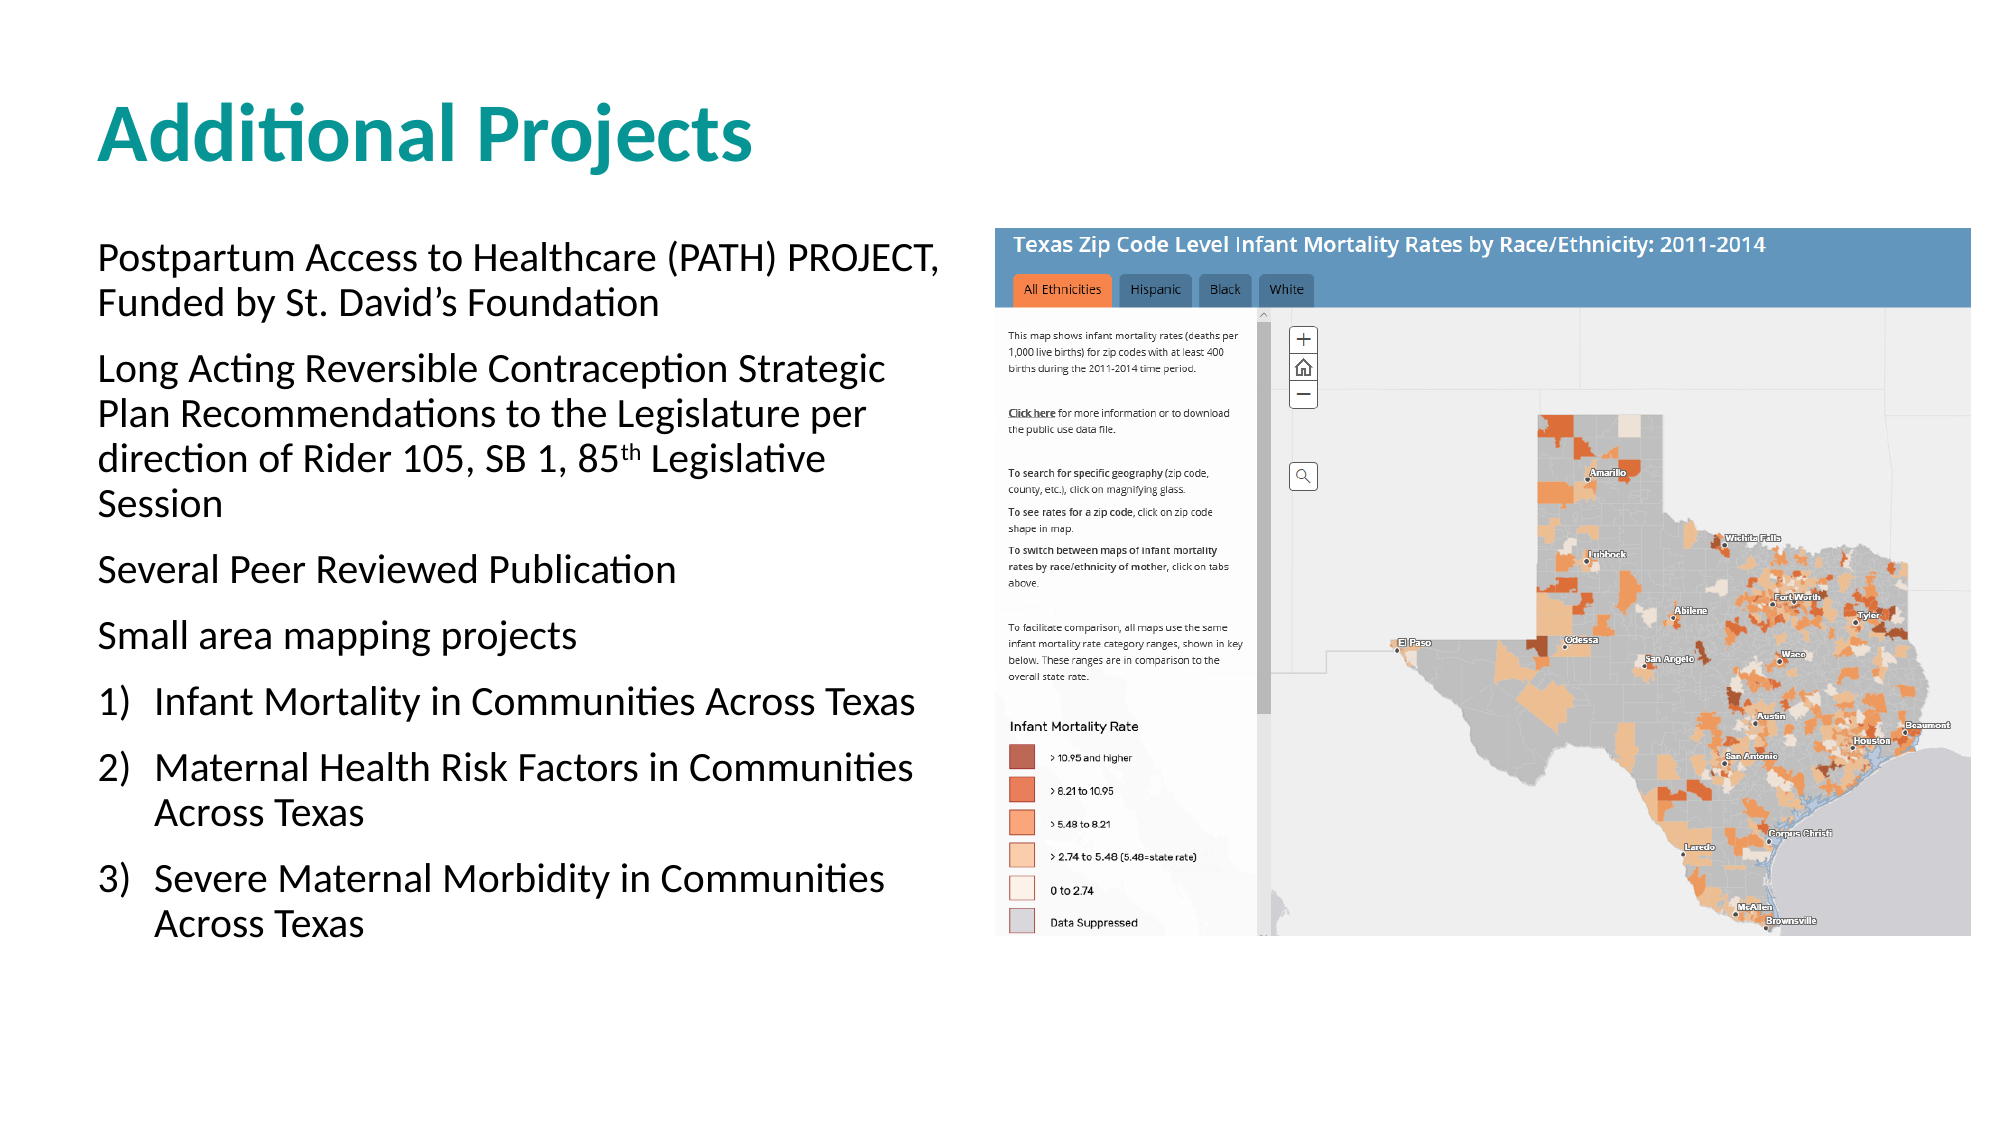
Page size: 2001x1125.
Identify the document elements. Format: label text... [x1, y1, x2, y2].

title Additional Projects [82, 59, 816, 188]
picture [960, 228, 1971, 936]
list Postpartum Access to Healthcare (PATH) PROJECT, Funded by St. David’s Foundation Long Acting Reversible Contraception Strategic Plan Recommendations to the Legislature per direction of Rider 105, SB 1, 85th Legislative Session Several Peer Reviewed Publication Small area mapping projects Infant Mortality in Communities Across Texas Maternal Health Risk Factors in Communities Across Texas Severe Maternal Morbidity in Communities Across Texas [82, 228, 962, 1090]
